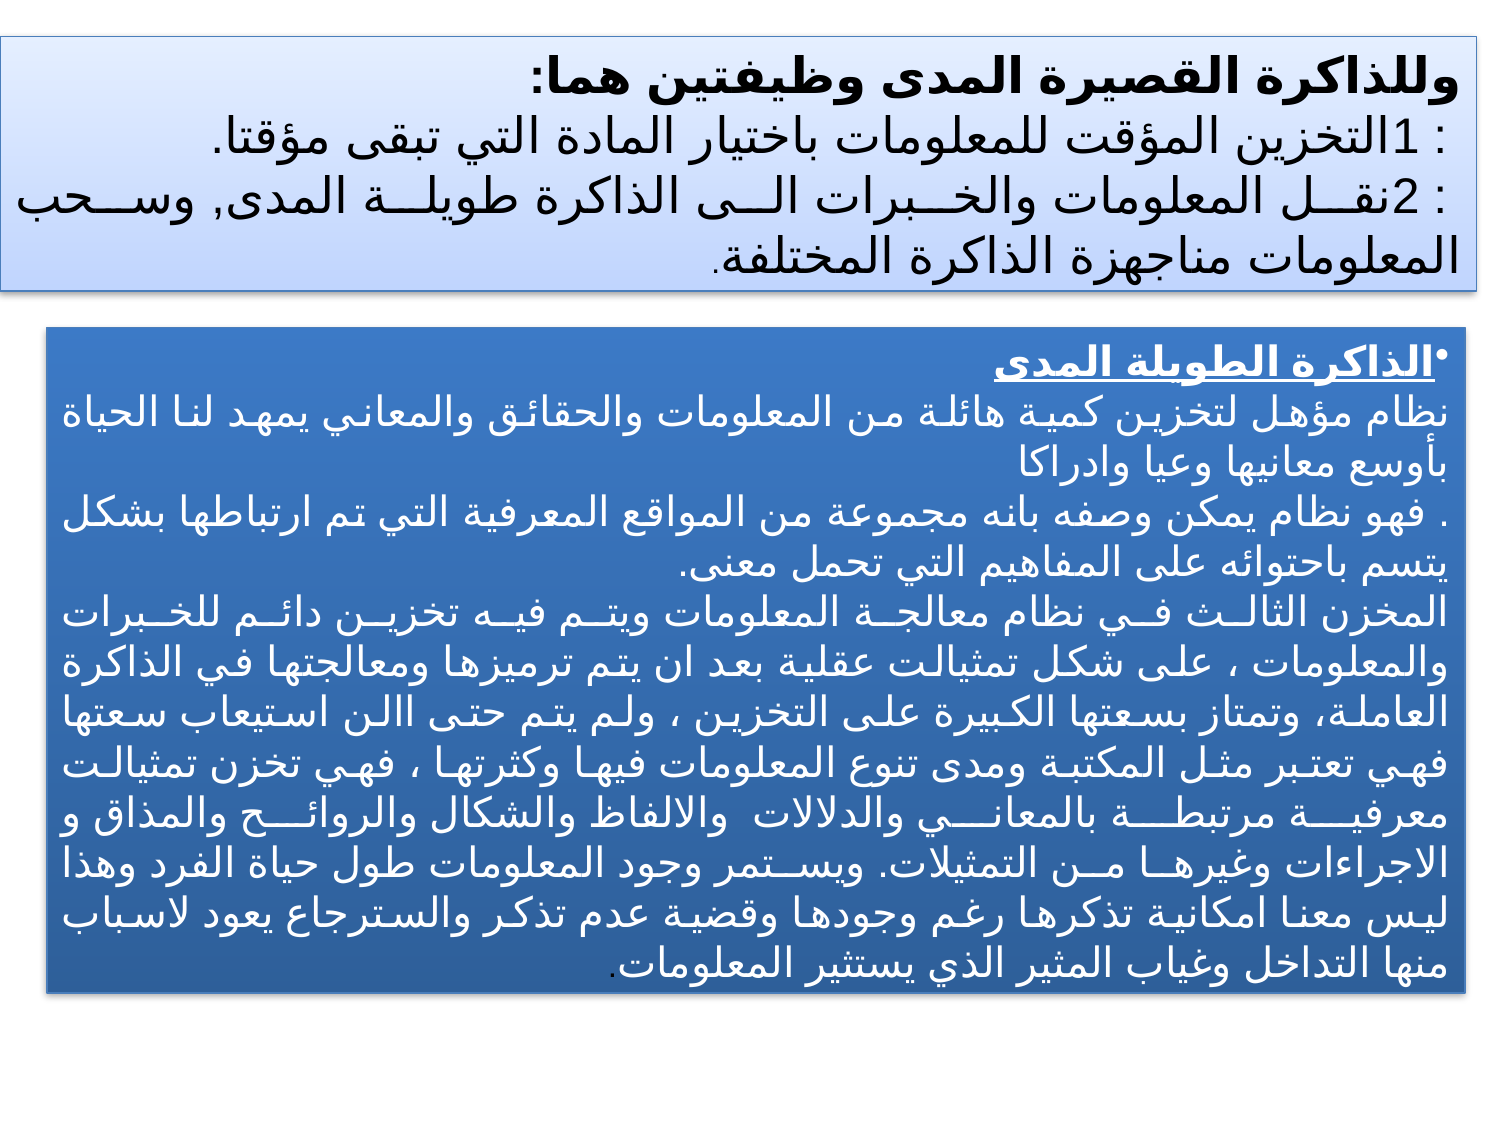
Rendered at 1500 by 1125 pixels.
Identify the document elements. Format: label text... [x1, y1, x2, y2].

text_box الذاكرة الطويلة المدى نظام مؤهل لتخزين كمية هائلة من المعلومات والحقائق والمعاني يمهد لنا الحياة بأوسع معانيها وعيا وادراكا . فهو نظام يمكن وصفه بانه مجموعة من المواقع المعرفية التي تم ارتباطها بشكل يتسم باحتوائه على المفاهيم التي تحمل معنى. المخزن الثالث في نظام معالجة المعلومات ويتم فيه تخزين دائم للخبرات والمعلومات ، على شكل تمثيالت عقلية بعد ان يتم ترميزها ومعالجتها في الذاكرة العاملة، وتمتاز بسعتها الكبيرة على التخزين ، ولم يتم حتى االن استيعاب سعتها فهي تعتبر مثل المكتبة ومدى تنوع المعلومات فيها وكثرتها ، فهي تخزن تمثيالت معرفية مرتبطة بالمعاني والدلالات والالفاظ والشكال والروائح والمذاق و الاجراءات وغيرها من التمثيلات. ويستمر وجود المعلومات طول حياة الفرد وهذا ليس معنا امكانية تذكرها رغم وجودها وقضية عدم تذكر والسترجاع يعود لاسباب منها التداخل وغياب المثير الذي يستثير المعلومات. [46, 327, 1466, 994]
text_box وللذاكرة القصيرة المدى وظيفتين هما: : 1التخزين المؤقت للمعلومات باختيار المادة التي تبقى مؤقتا. : 2نقل المعلومات والخبرات الى الذاكرة طويلة المدى, وسحب المعلومات مناجهزة الذاكرة المختلفة. [0, 36, 1477, 292]
